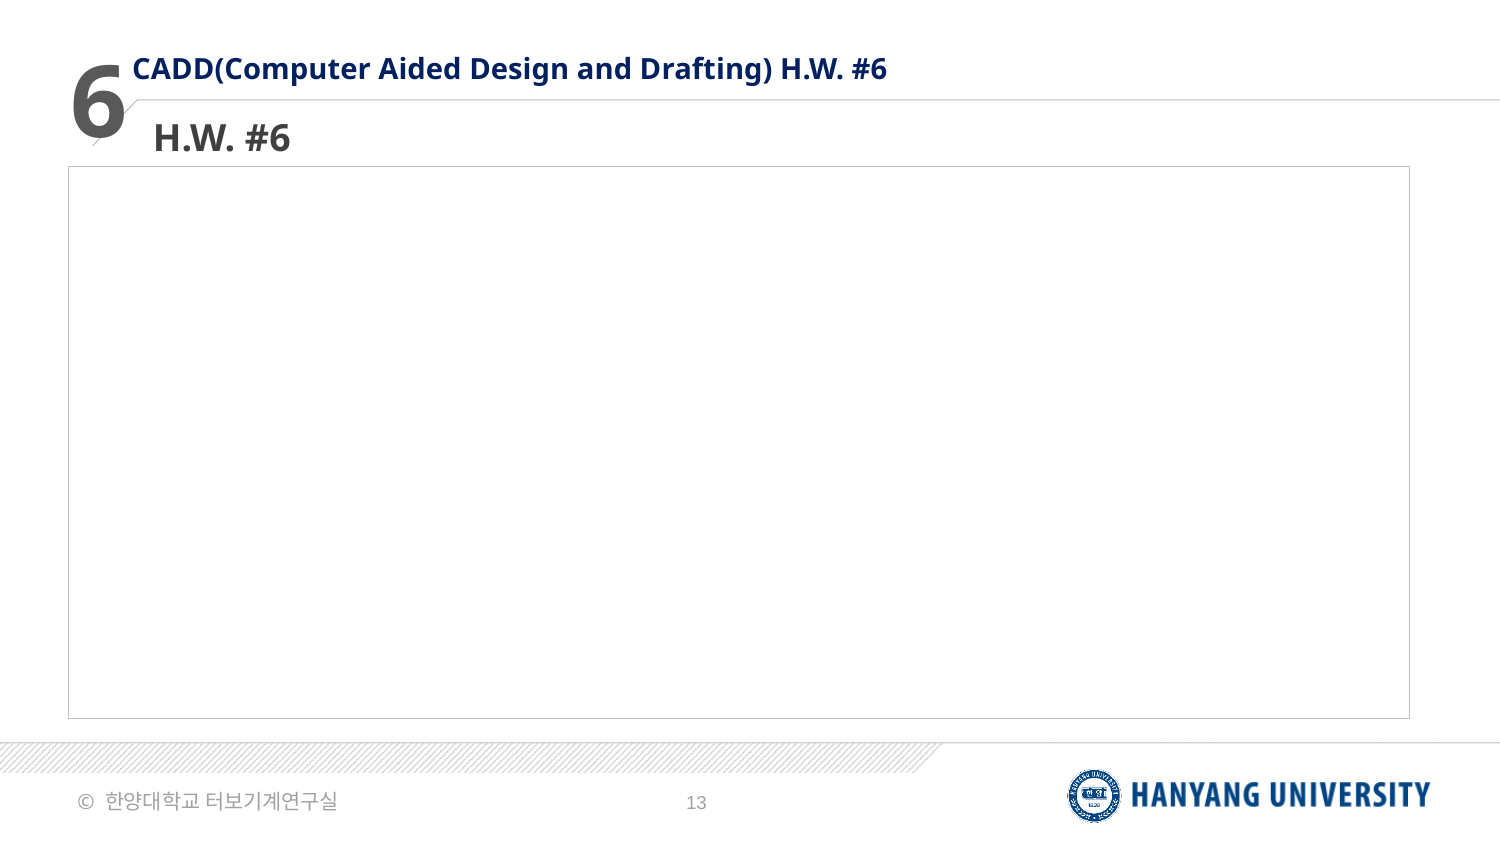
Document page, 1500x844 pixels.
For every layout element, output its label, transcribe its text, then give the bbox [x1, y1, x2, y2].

picture [0, 742, 1500, 824]
text_box [66, 164, 1412, 720]
text_box [0, 0, 942, 102]
text_box 6 [55, 29, 143, 165]
text_box [143, 97, 1500, 145]
text_box H.W. #6 [152, 118, 974, 167]
text_box CADD(Computer Aided Design and Drafting) H.W. #6 [132, 42, 903, 93]
